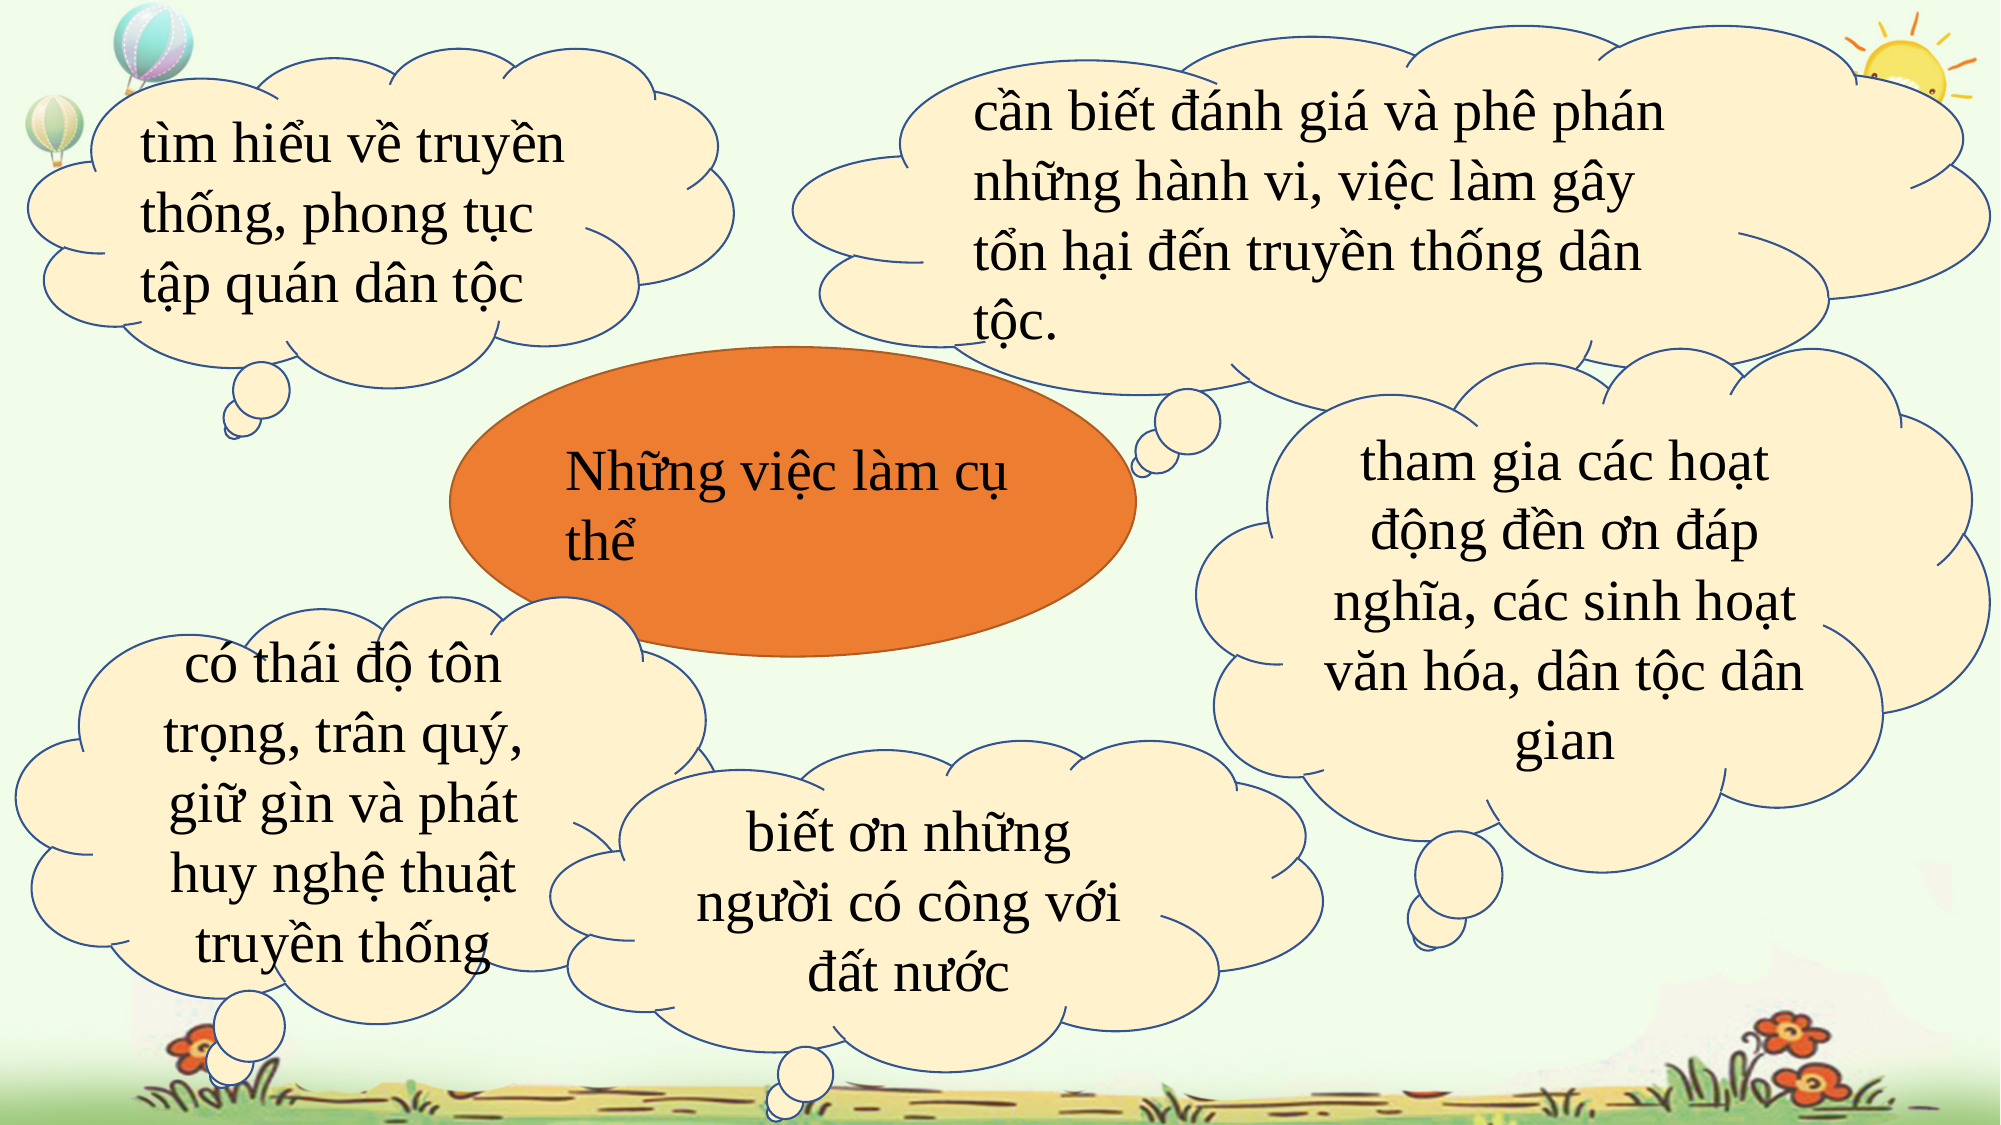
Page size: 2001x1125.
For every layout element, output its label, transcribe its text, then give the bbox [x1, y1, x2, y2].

text_box tìm hiểu về truyền thống, phong tục tập quán dân tộc [26, 47, 735, 441]
text_box Những việc làm cụ thể [448, 345, 1137, 658]
text_box cần biết đánh giá và phê phán những hành vi, việc làm gây tổn hại đến truyền thống dân tộc. [791, 24, 1992, 479]
text_box có thái độ tôn trọng, trân quý, giữ gìn và phát huy nghệ thuật truyền thống [14, 596, 715, 1089]
picture [0, 0, 2001, 1125]
text_box tham gia các hoạt động đền ơn đáp nghĩa, các sinh hoạt văn hóa, dân tộc dân gian [1195, 347, 1991, 952]
text_box biết ơn những người có công với đất nước [549, 739, 1325, 1123]
